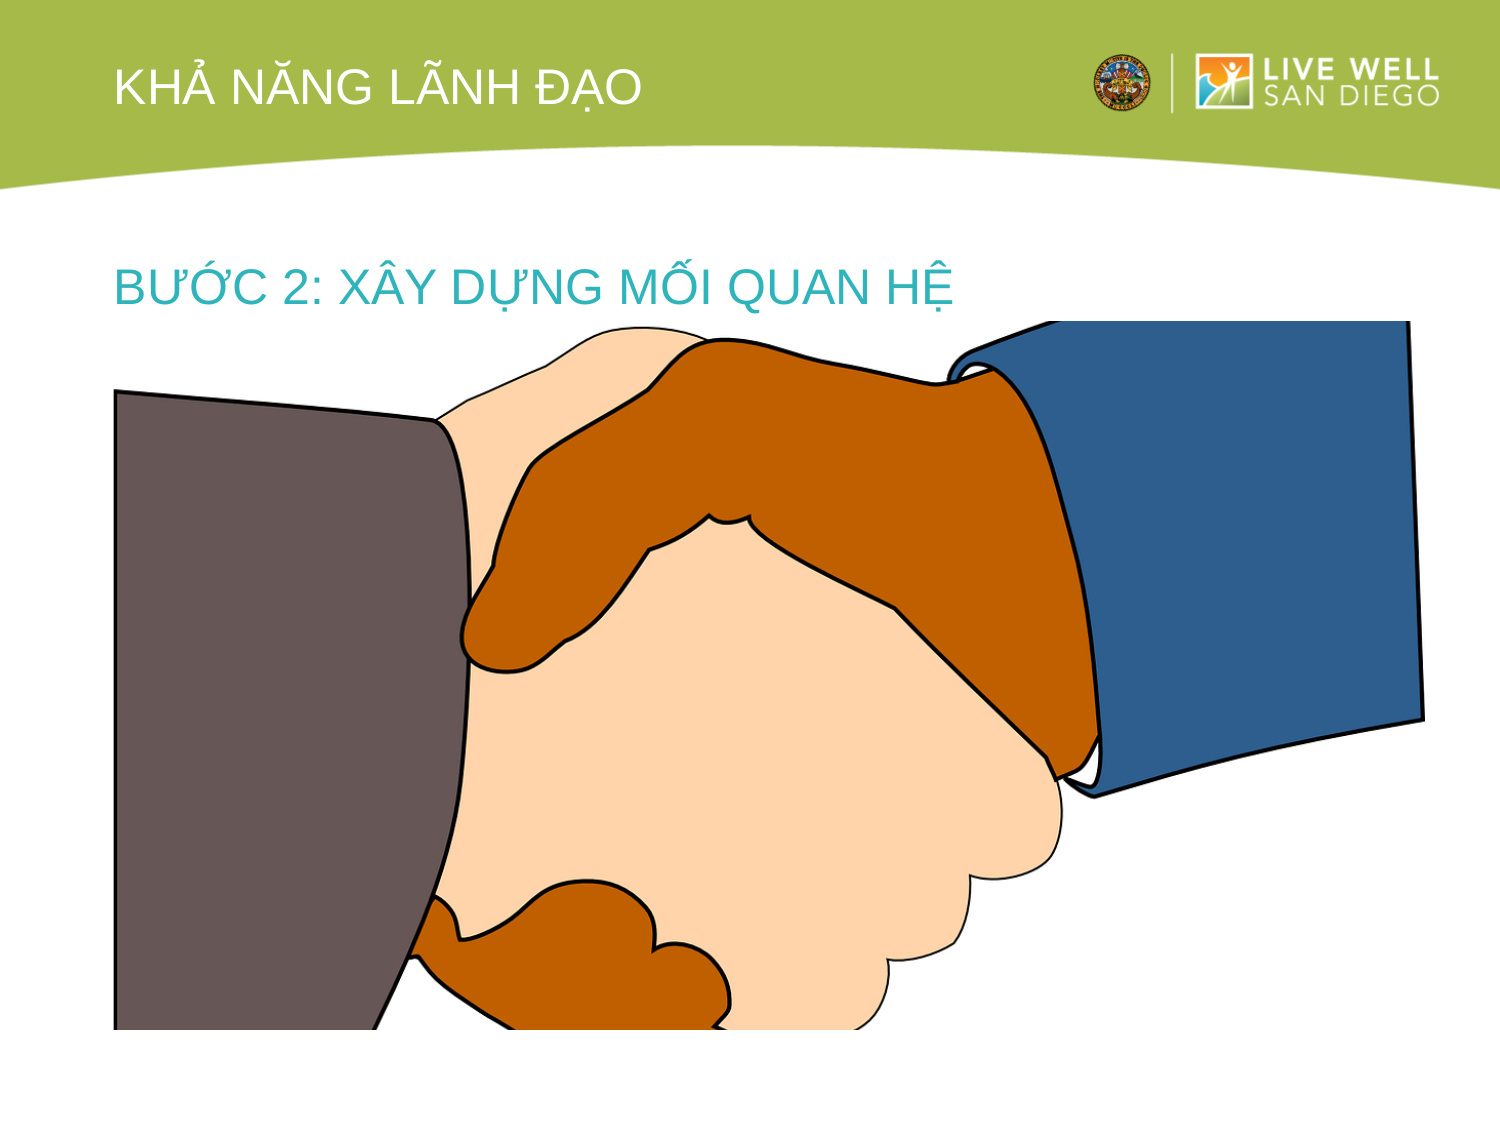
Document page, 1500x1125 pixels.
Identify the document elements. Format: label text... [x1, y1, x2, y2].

title Khả năng lãnh đạo [113, 27, 1052, 150]
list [113, 321, 1426, 1030]
list Bước 2: xây dựng mối quan hệ [113, 224, 1425, 320]
picture [0, 0, 1500, 1125]
